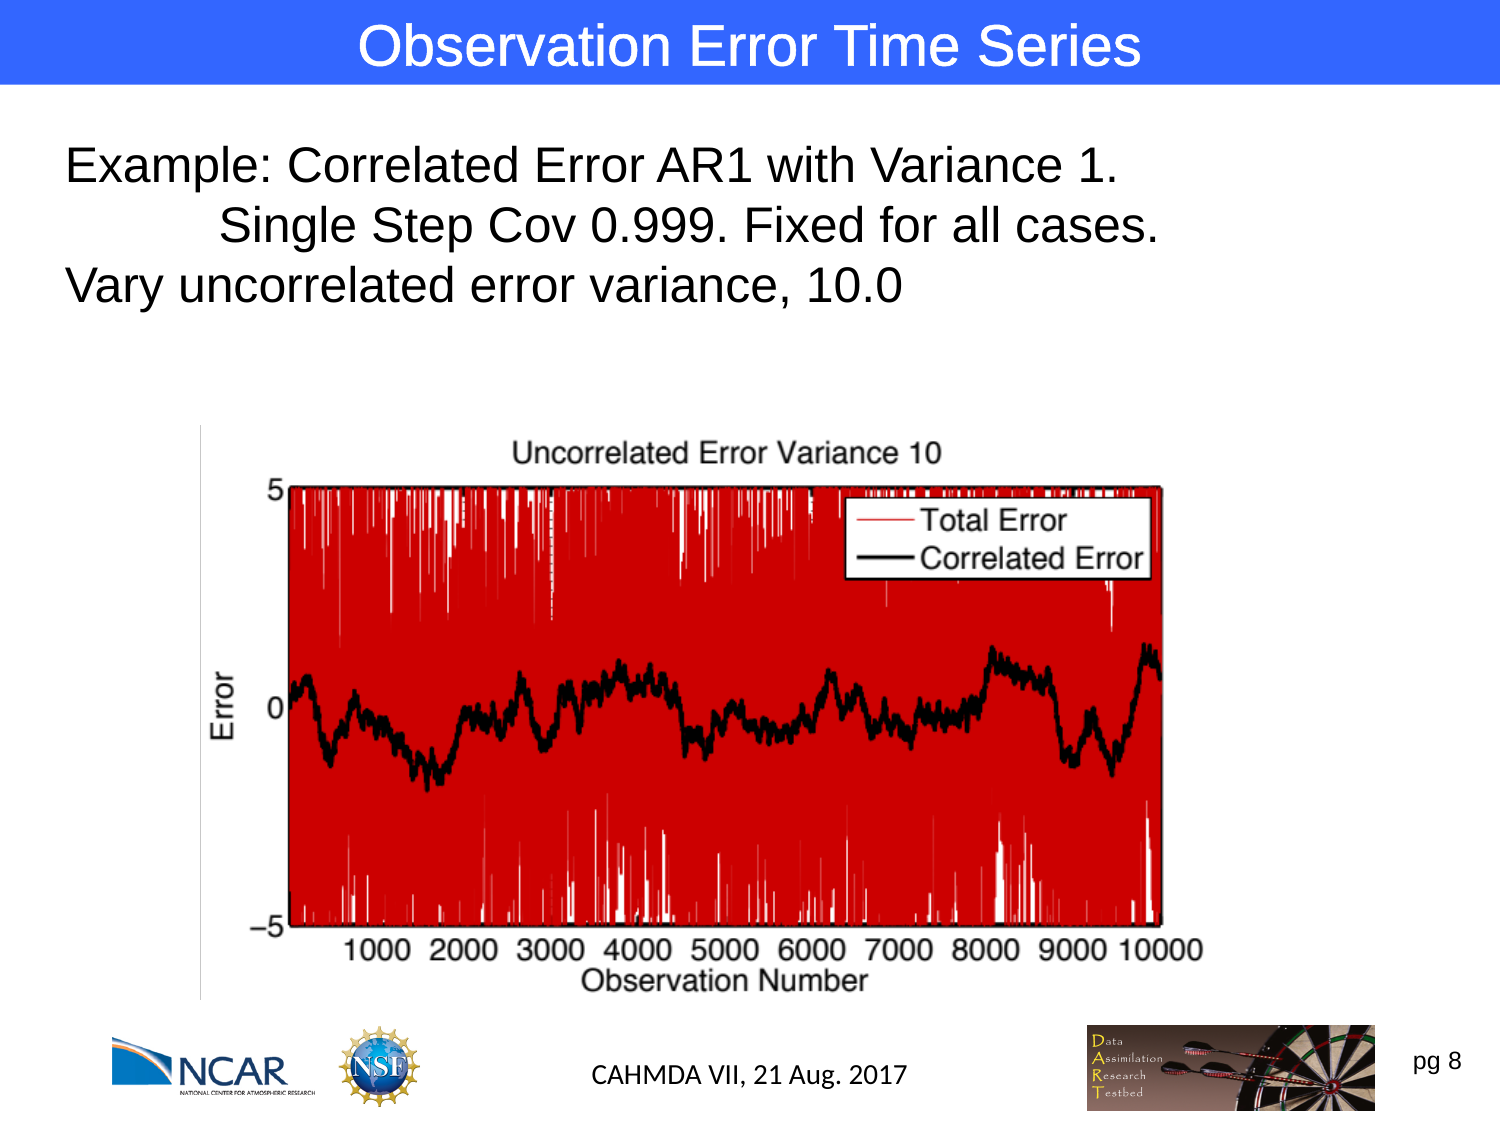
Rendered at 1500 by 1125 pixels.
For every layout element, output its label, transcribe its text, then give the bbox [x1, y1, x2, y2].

picture [112, 1037, 315, 1095]
picture [337, 1024, 421, 1108]
footer CAHMDA VII, 21 Aug. 2017 [512, 1042, 988, 1103]
picture [198, 424, 1210, 1001]
picture [1087, 1025, 1375, 1111]
text_box Example: Correlated Error AR1 with Variance 1. Single Step Cov 0.999. Fixed for all cases. Vary uncorrelated error variance, 10.0 [49, 124, 1463, 380]
text_box Observation Error Time Series [0, 0, 1500, 85]
